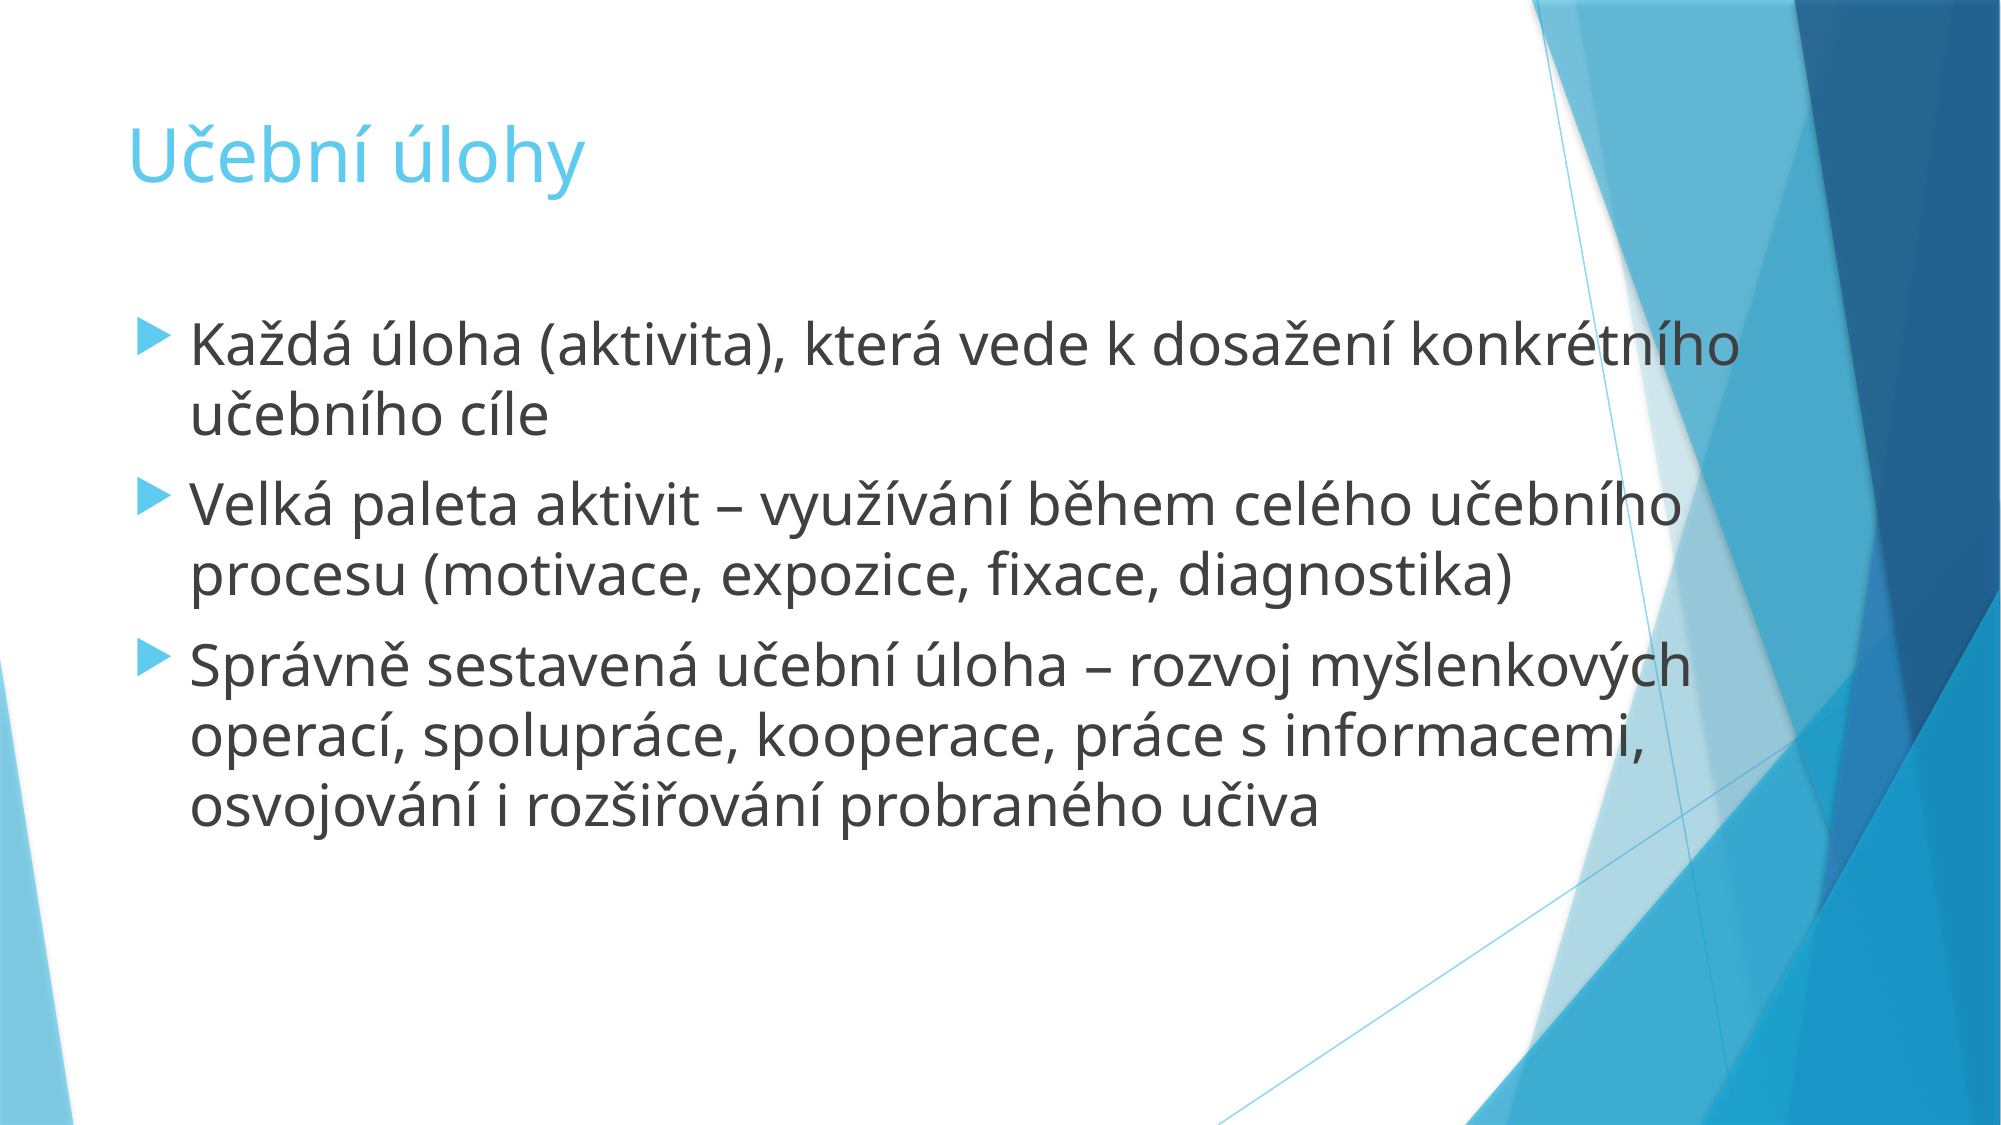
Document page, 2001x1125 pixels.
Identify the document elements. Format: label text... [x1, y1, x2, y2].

title Učební úlohy [111, 99, 1522, 317]
list Každá úloha (aktivita), která vede k dosažení konkrétního učebního cíle Velká paleta aktivit – využívání během celého učebního procesu (motivace, expozice, fixace, diagnostika) Správně sestavená učební úloha – rozvoj myšlenkových operací, spolupráce, kooperace, práce s informacemi, osvojování i rozšiřování probraného učiva [118, 299, 1888, 1014]
